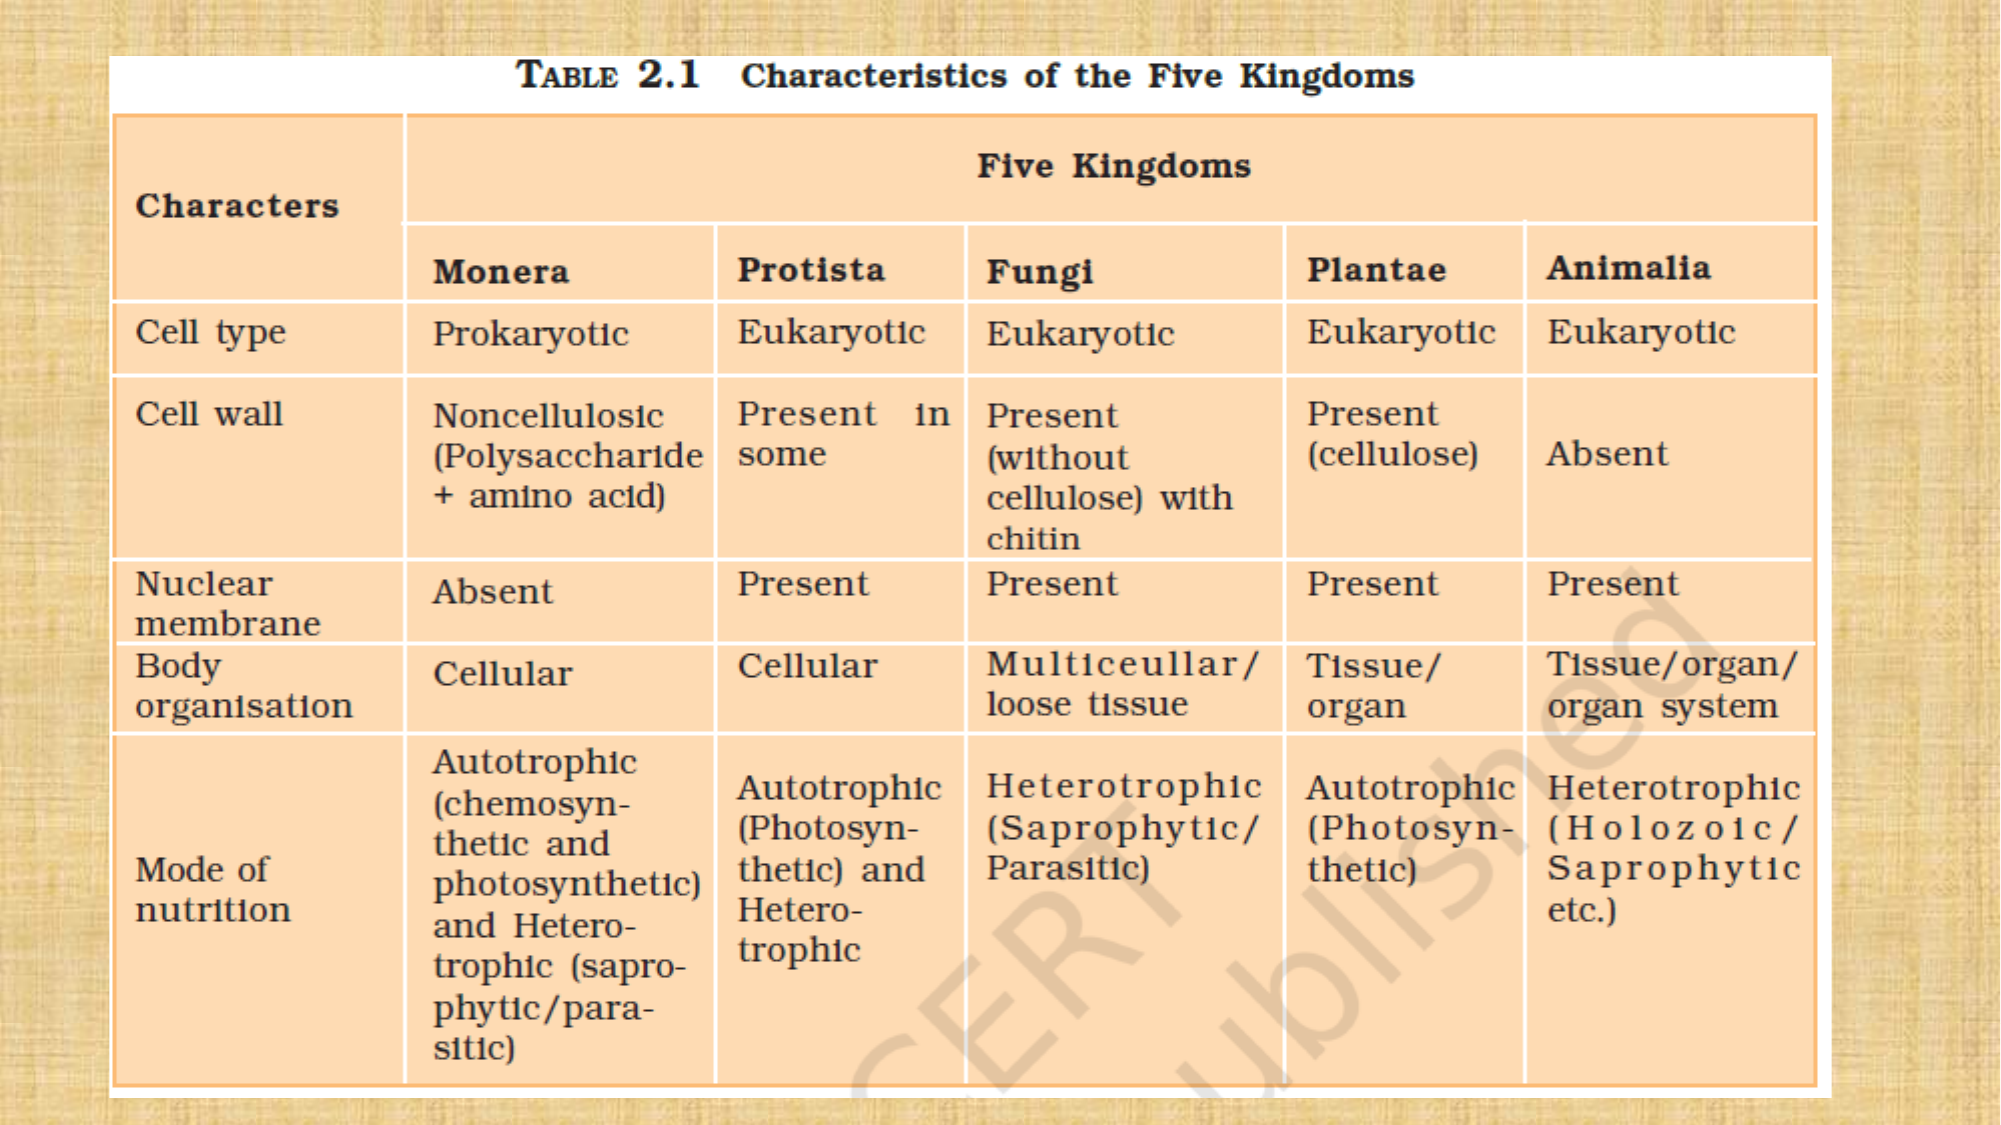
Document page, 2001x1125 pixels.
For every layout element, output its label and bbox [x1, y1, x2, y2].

list [109, 56, 1832, 1098]
picture [0, 0, 2001, 1125]
